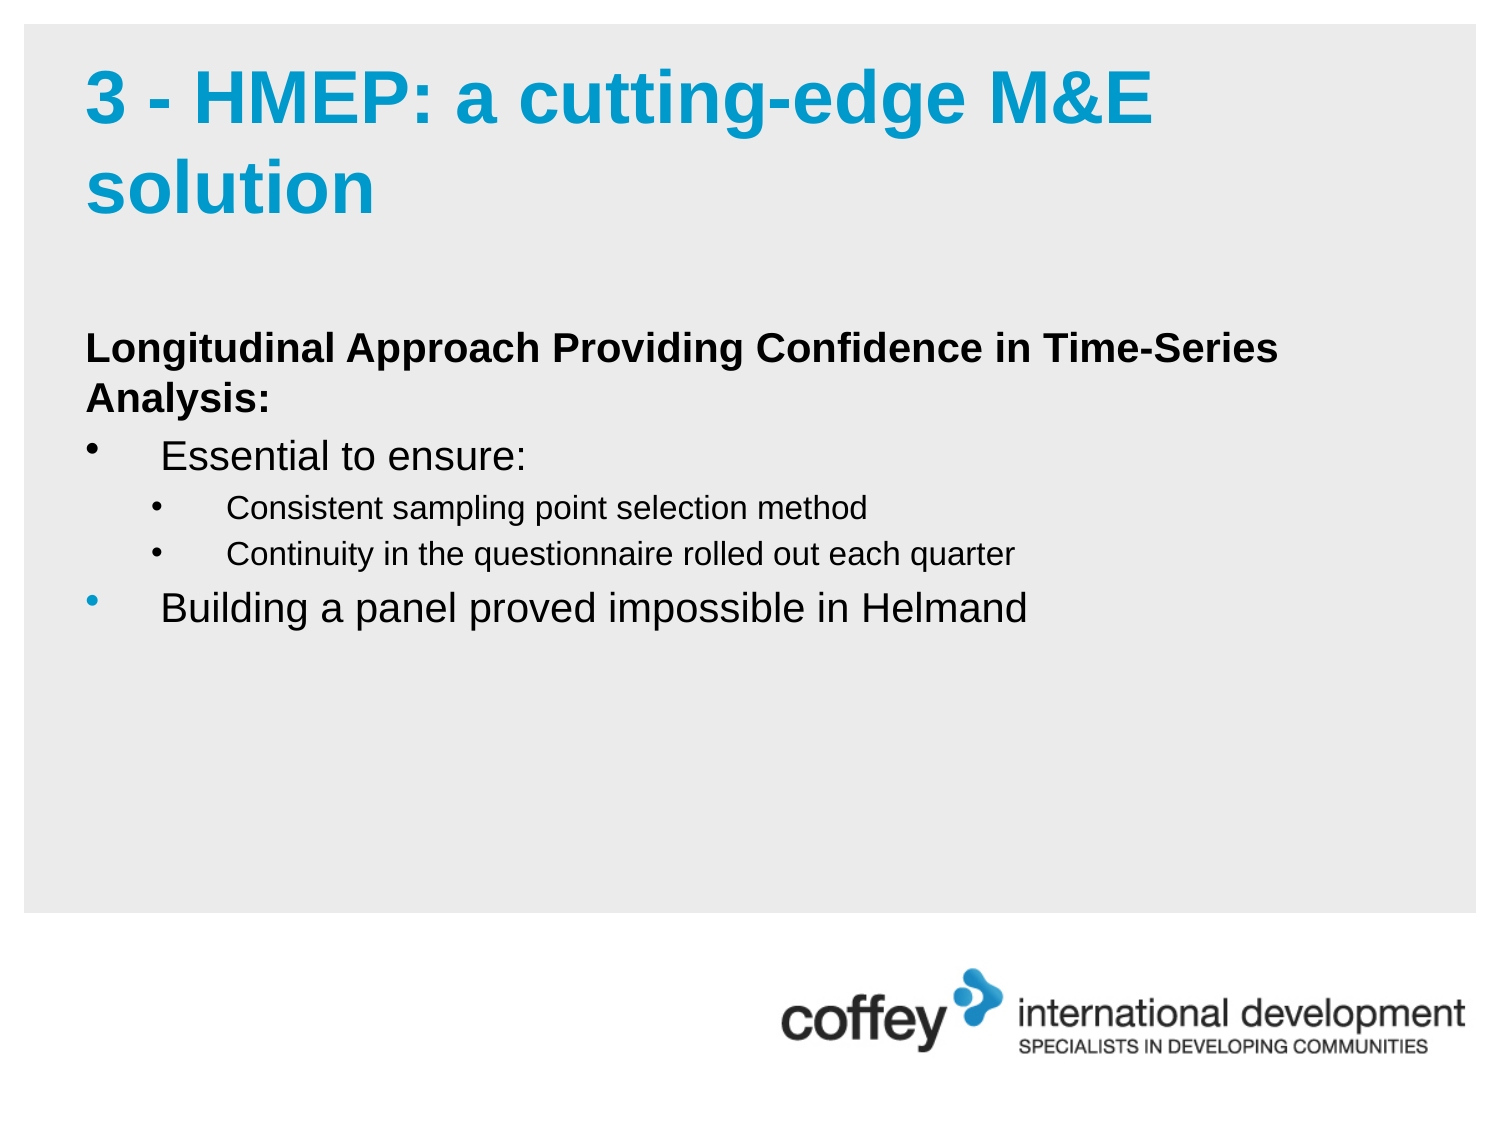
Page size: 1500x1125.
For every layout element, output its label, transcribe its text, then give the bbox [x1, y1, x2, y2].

picture [747, 937, 1500, 1100]
title 3 - HMEP: a cutting-edge M&E solution [70, 73, 1421, 237]
list Longitudinal Approach Providing Confidence in Time-Series Analysis: Essential to ensure: Consistent sampling point selection method Continuity in the questionnaire rolled out each quarter Building a panel proved impossible in Helmand [70, 312, 1421, 882]
